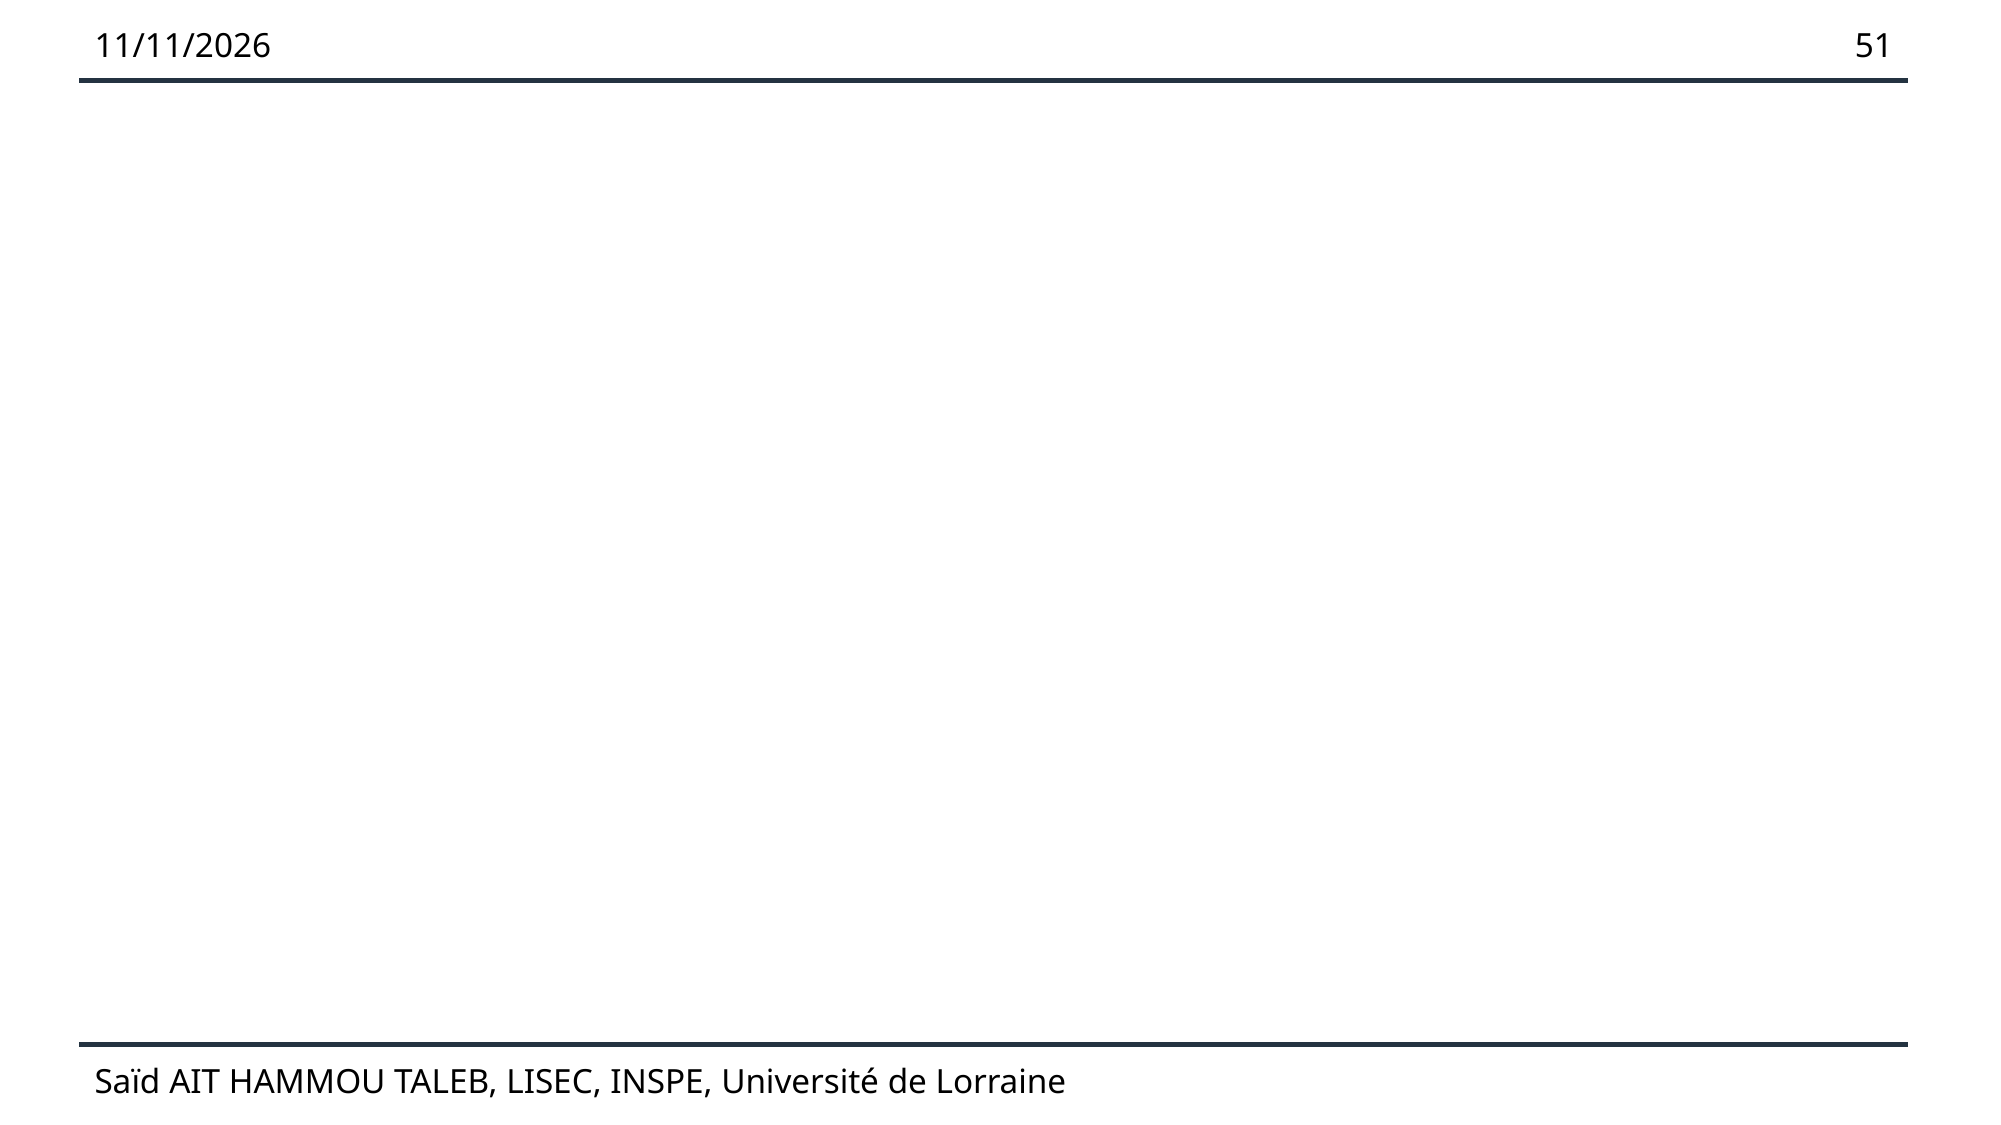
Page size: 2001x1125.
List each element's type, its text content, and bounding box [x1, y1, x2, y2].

footer Saïd AIT HAMMOU TALEB, LISEC, INSPE, Université de Lorraine [79, 1053, 1803, 1113]
slide_number 51 [1802, 16, 1908, 77]
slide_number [79, 16, 530, 77]
